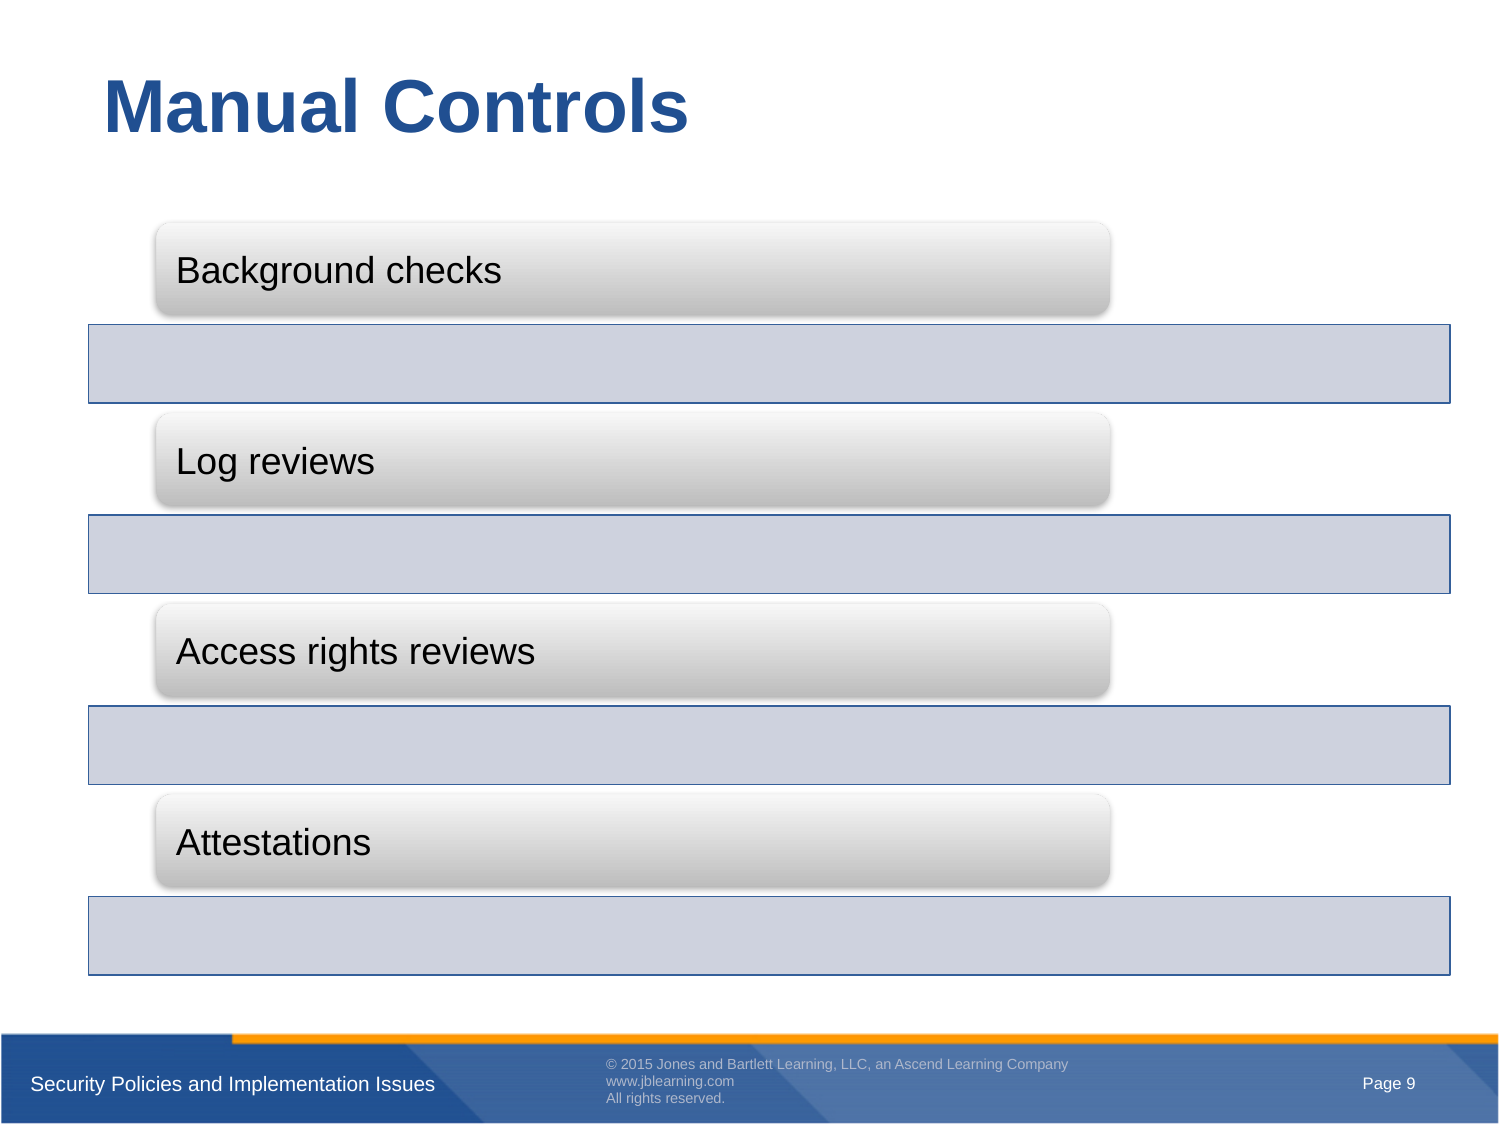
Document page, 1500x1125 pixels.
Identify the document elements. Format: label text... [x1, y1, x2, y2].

picture [0, 1032, 1500, 1125]
title Manual Controls [88, 49, 1451, 177]
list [88, 212, 1451, 976]
